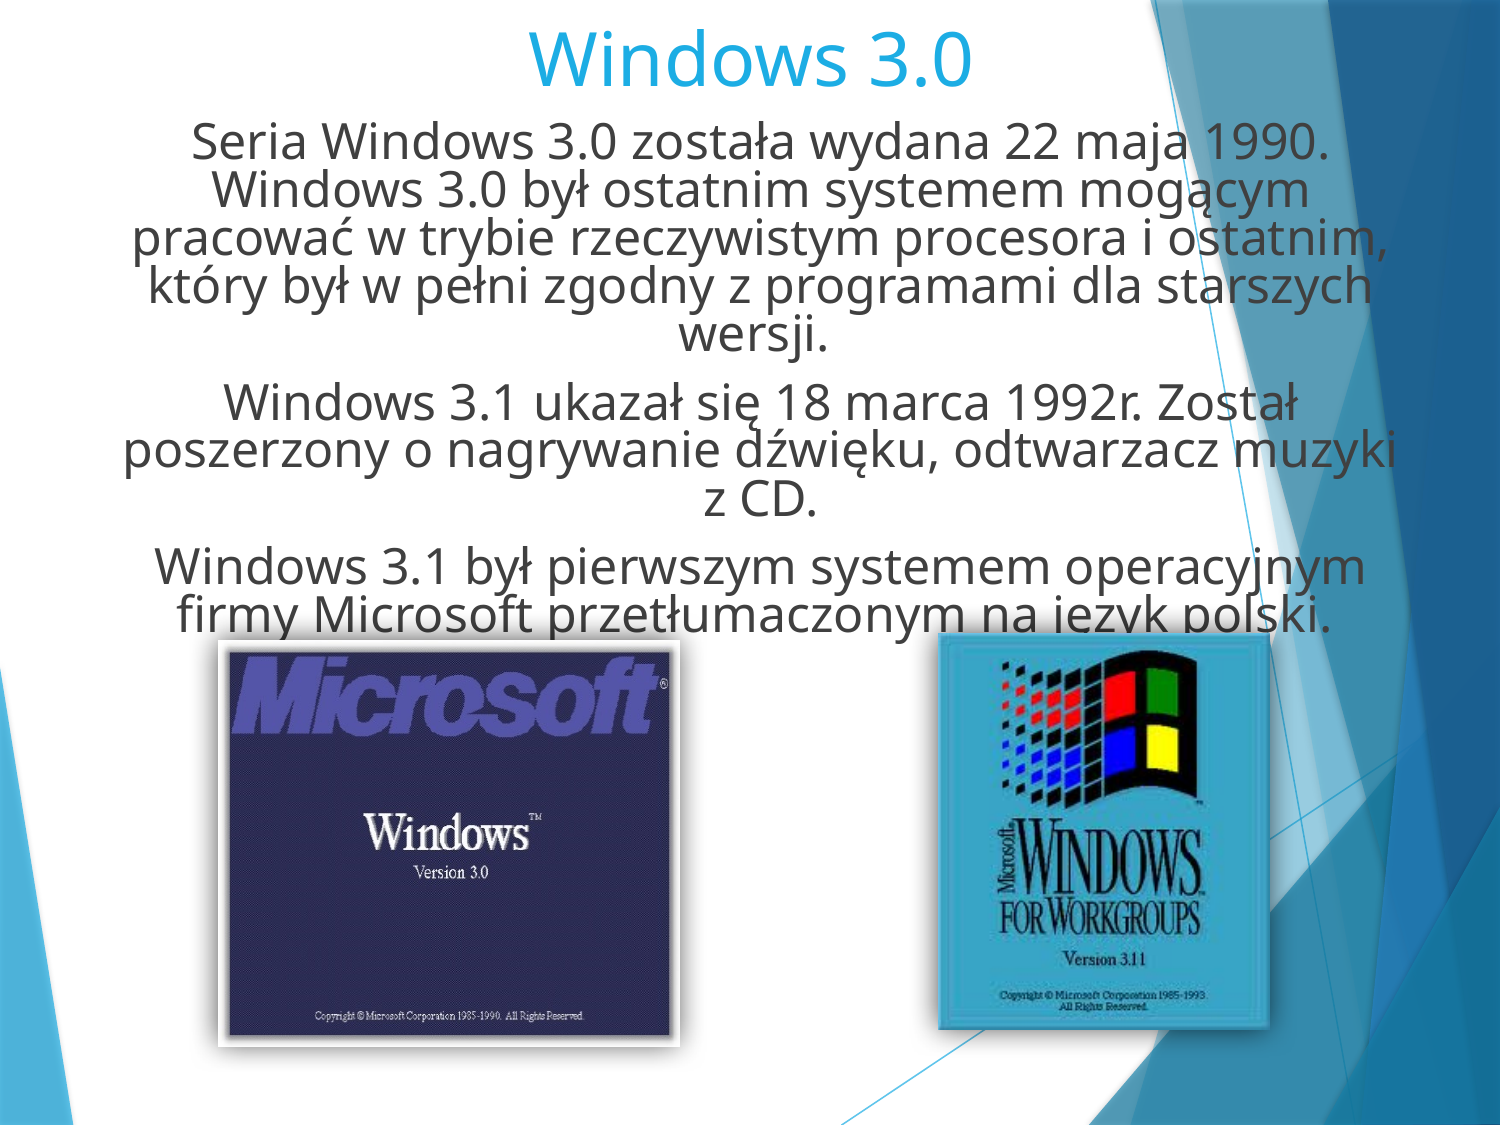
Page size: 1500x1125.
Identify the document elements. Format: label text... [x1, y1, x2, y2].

picture [938, 632, 1271, 1031]
list Seria Windows 3.0 została wydana 22 maja 1990. Windows 3.0 był ostatnim systemem mogącym pracować w trybie rzeczywistym procesora i ostatnim, który był w pełni zgodny z programami dla starszych wersji. Windows 3.1 ukazał się 18 marca 1992r. Został poszerzony o nagrywanie dźwięku, odtwarzacz muzyki z CD. Windows 3.1 był pierwszym systemem operacyjnym firmy Microsoft przetłumaczonym na język polski. [75, 113, 1425, 1005]
picture [217, 640, 680, 1047]
title Windows 3.0 [76, 4, 1427, 192]
